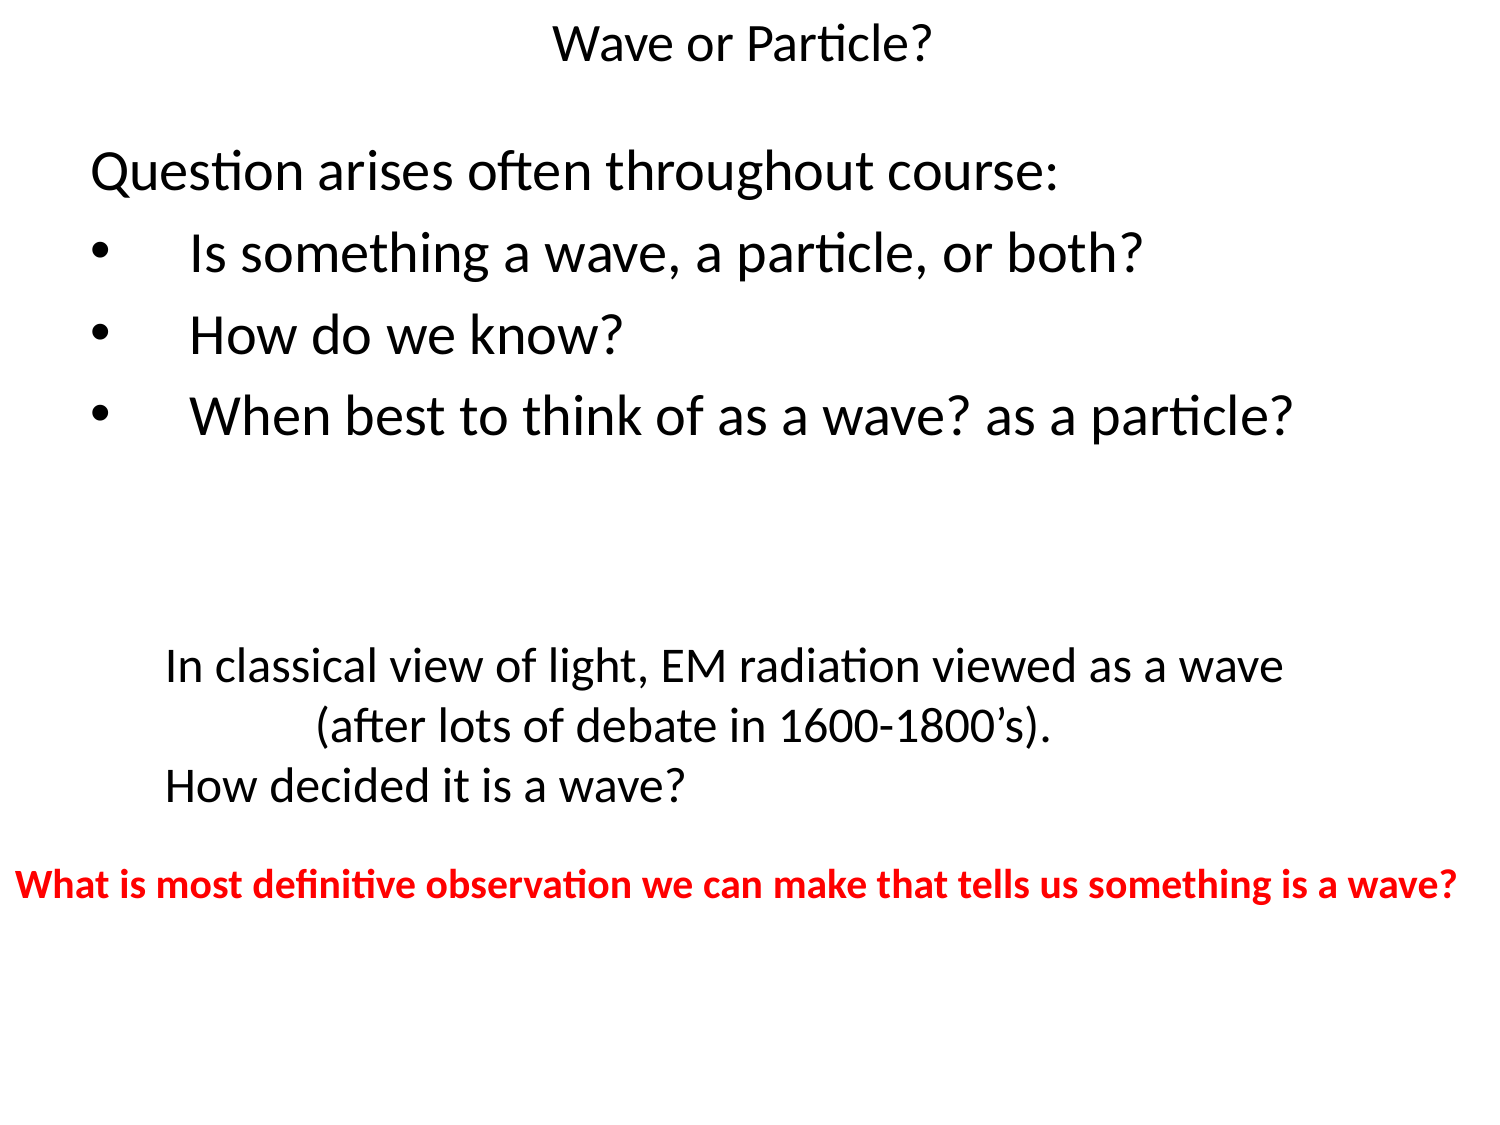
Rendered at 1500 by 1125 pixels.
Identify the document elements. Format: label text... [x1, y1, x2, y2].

text_box In classical view of light, EM radiation viewed as a wave (after lots of debate in 1600-1800’s). How decided it is a wave? What is most definitive observation we can make that tells us something is a wave? [0, 624, 1500, 915]
title Wave or Particle? [0, 0, 1500, 80]
list Question arises often throughout course: Is something a wave, a particle, or both? How do we know? When best to think of as a wave? as a particle? [75, 125, 1425, 525]
